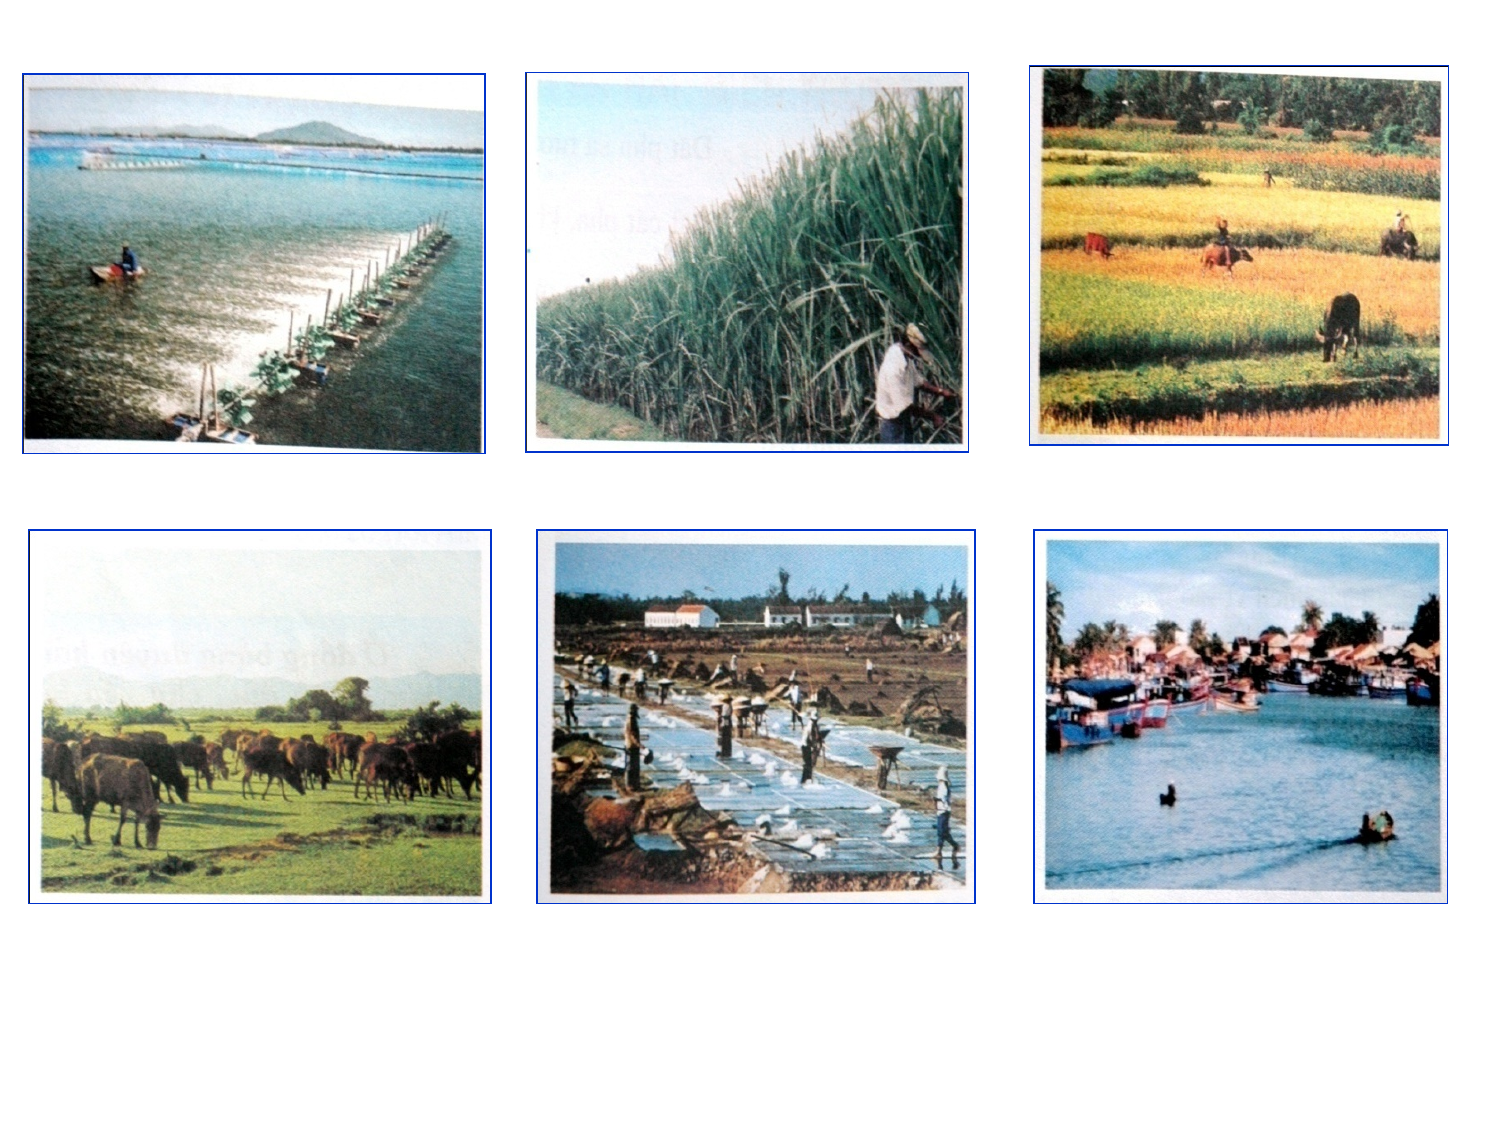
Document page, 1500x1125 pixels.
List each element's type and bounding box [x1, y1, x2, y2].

picture [537, 530, 975, 903]
picture [23, 74, 485, 453]
picture [29, 530, 491, 903]
picture [526, 73, 968, 452]
picture [1030, 66, 1448, 445]
picture [1034, 530, 1447, 903]
